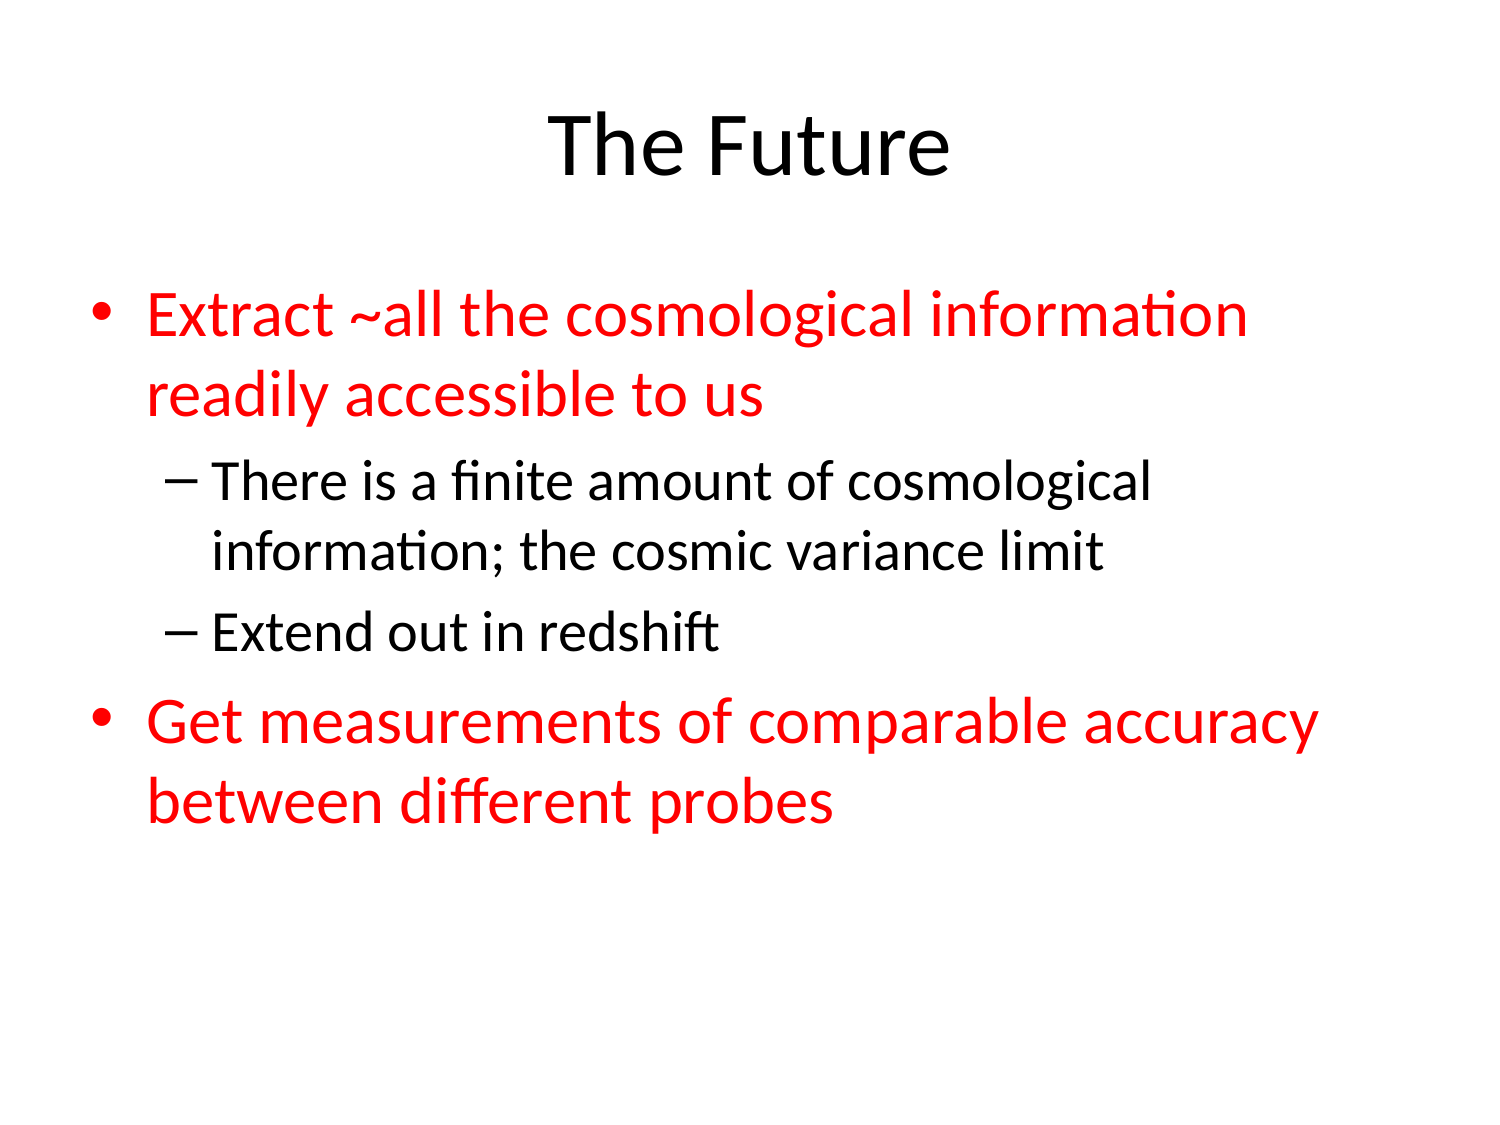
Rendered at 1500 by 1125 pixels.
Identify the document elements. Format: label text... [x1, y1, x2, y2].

list Extract ~all the cosmological information readily accessible to us There is a finite amount of cosmological information; the cosmic variance limit Extend out in redshift Get measurements of comparable accuracy between different probes [75, 262, 1425, 1005]
title The Future [75, 45, 1425, 233]
